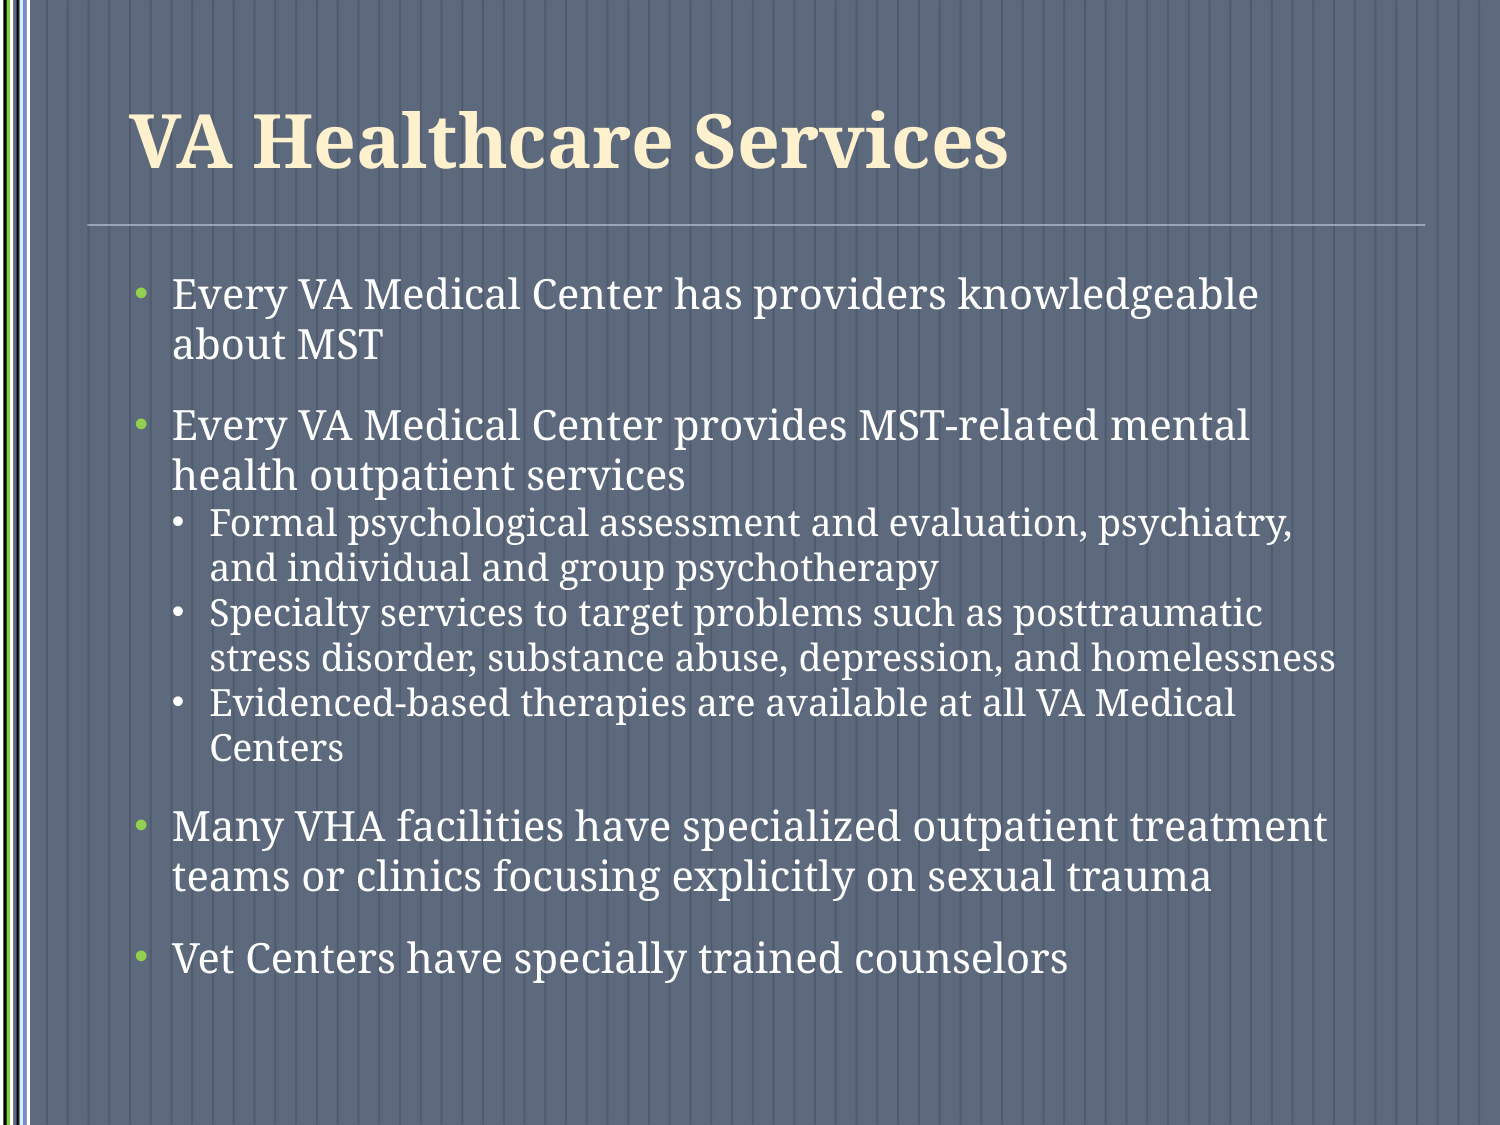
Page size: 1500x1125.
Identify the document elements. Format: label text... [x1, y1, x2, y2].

title VA Healthcare Services [99, 45, 1424, 233]
list Every VA Medical Center has providers knowledgeable about MST Every VA Medical Center provides MST-related mental health outpatient services Formal psychological assessment and evaluation, psychiatry, and individual and group psychotherapy Specialty services to target problems such as posttraumatic stress disorder, substance abuse, depression, and homelessness Evidenced-based therapies are available at all VA Medical Centers Many VHA facilities have specialized outpatient treatment teams or clinics focusing explicitly on sexual trauma Vet Centers have specially trained counselors [99, 237, 1402, 980]
